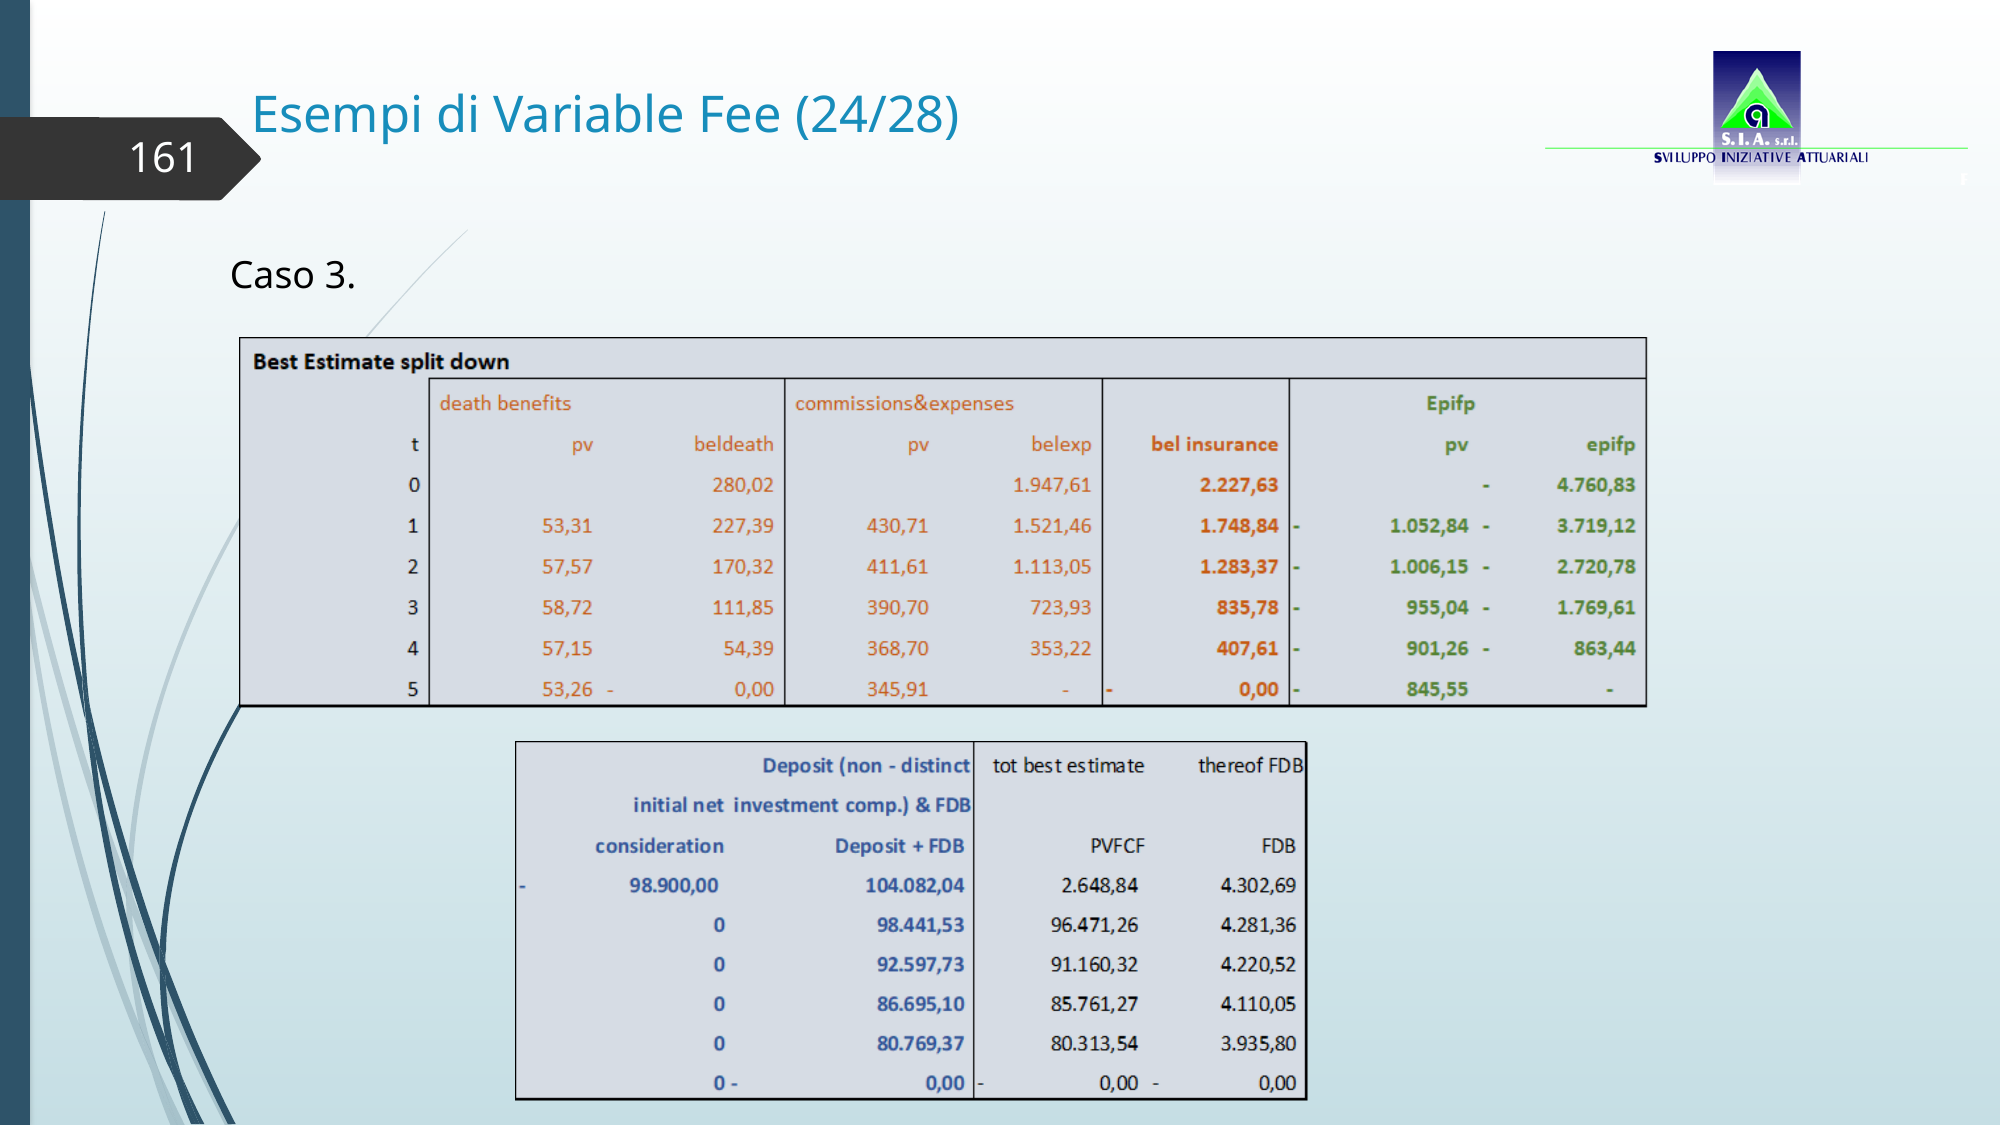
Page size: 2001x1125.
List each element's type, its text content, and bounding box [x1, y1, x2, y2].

picture [238, 337, 1650, 709]
picture [515, 741, 1309, 1103]
text_box Caso 3. [215, 244, 1674, 304]
picture [1544, 51, 1968, 185]
slide_number 161 [87, 129, 216, 190]
title Esempi di Variable Fee (24/28) [106, 74, 1649, 211]
